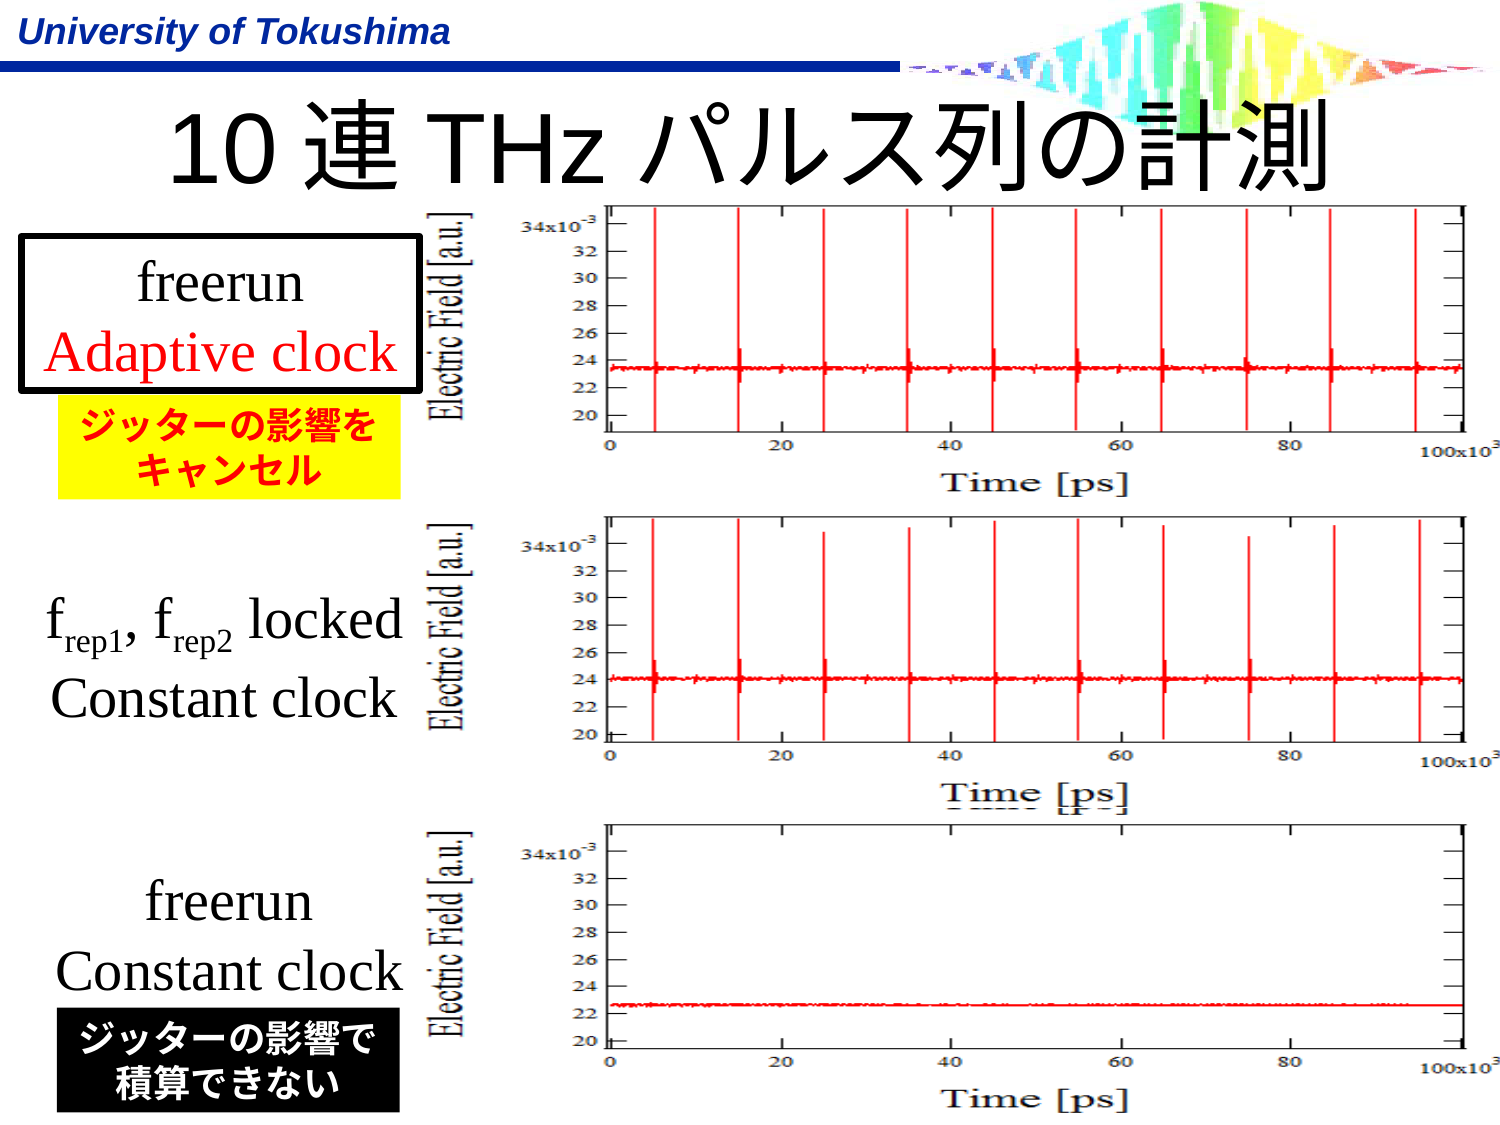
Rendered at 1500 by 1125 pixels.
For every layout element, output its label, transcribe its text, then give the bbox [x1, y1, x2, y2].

picture [418, 191, 1500, 498]
text_box frep1, frep2 locked Constant clock [5, 572, 411, 737]
text_box ジッターの影響で積算できない [56, 1007, 400, 1113]
picture [418, 501, 1500, 1114]
picture [900, 0, 1500, 77]
text_box freerun Constant clock [37, 854, 411, 1010]
text_box freerun Adaptive clock [21, 236, 411, 391]
title 10連THzパルス列の計測 [0, 77, 1500, 209]
text_box ジッターの影響をキャンセル [58, 394, 401, 500]
